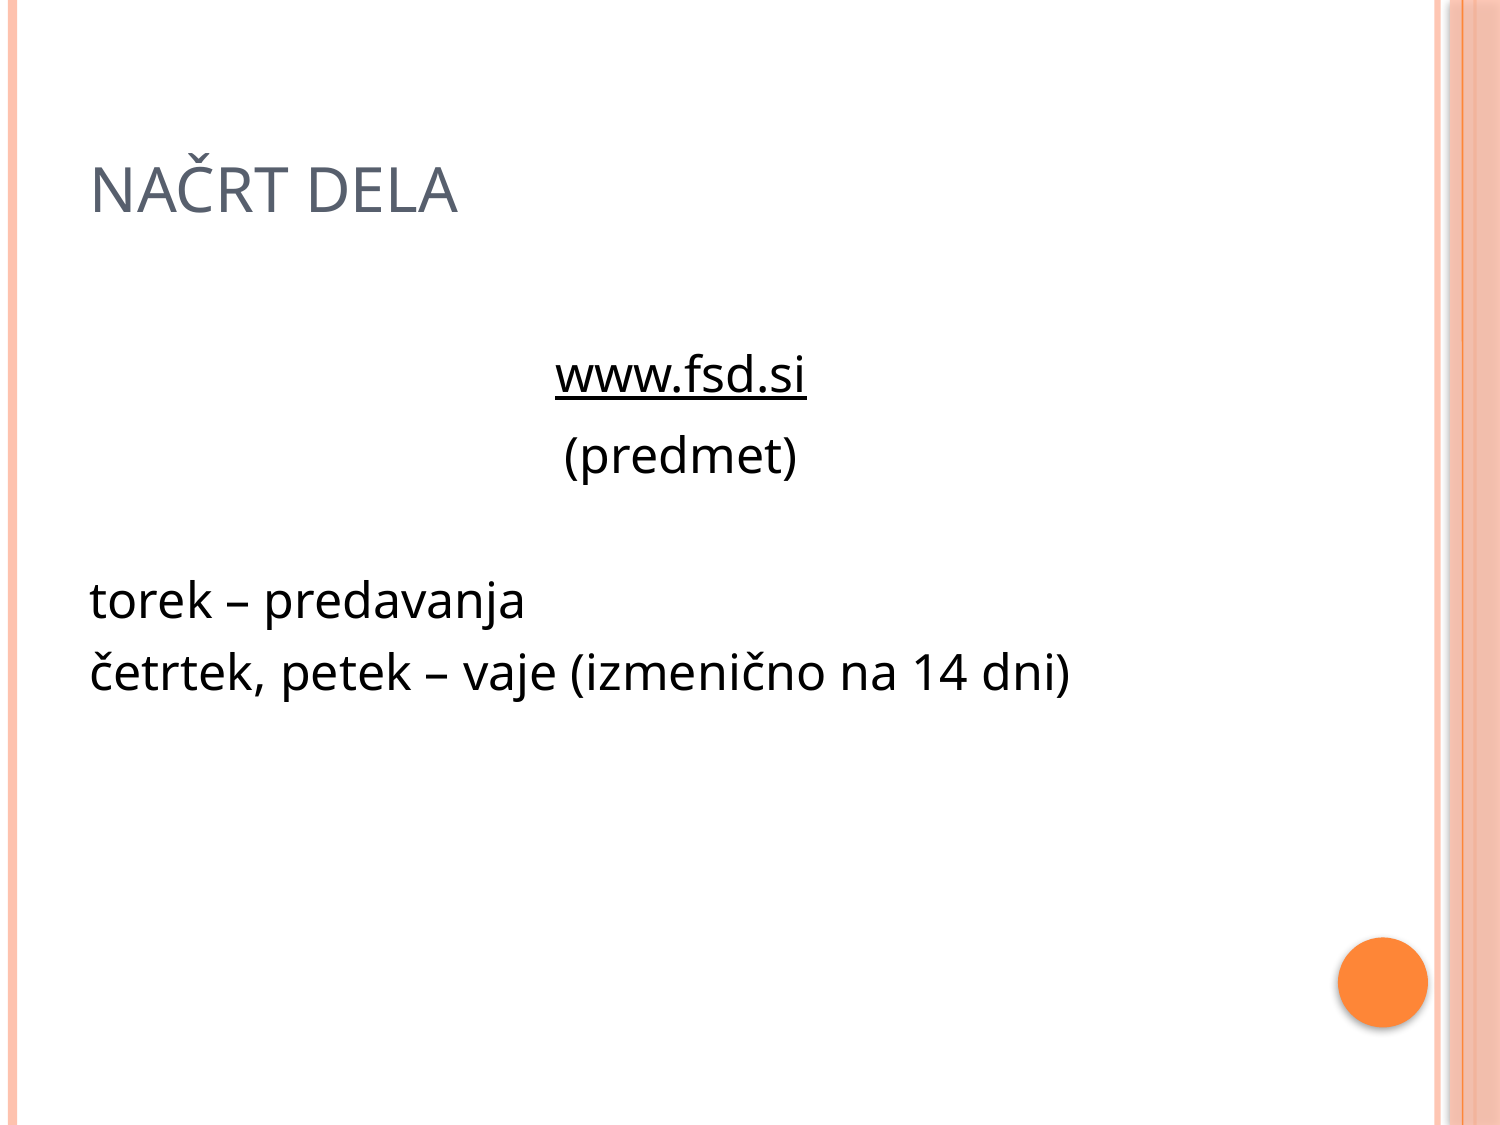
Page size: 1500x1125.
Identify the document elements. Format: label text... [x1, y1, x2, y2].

list www.fsd.si (predmet) torek – predavanja četrtek, petek – vaje (izmenično na 14 dni) [75, 262, 1300, 1062]
title Načrt dela [75, 45, 1300, 233]
